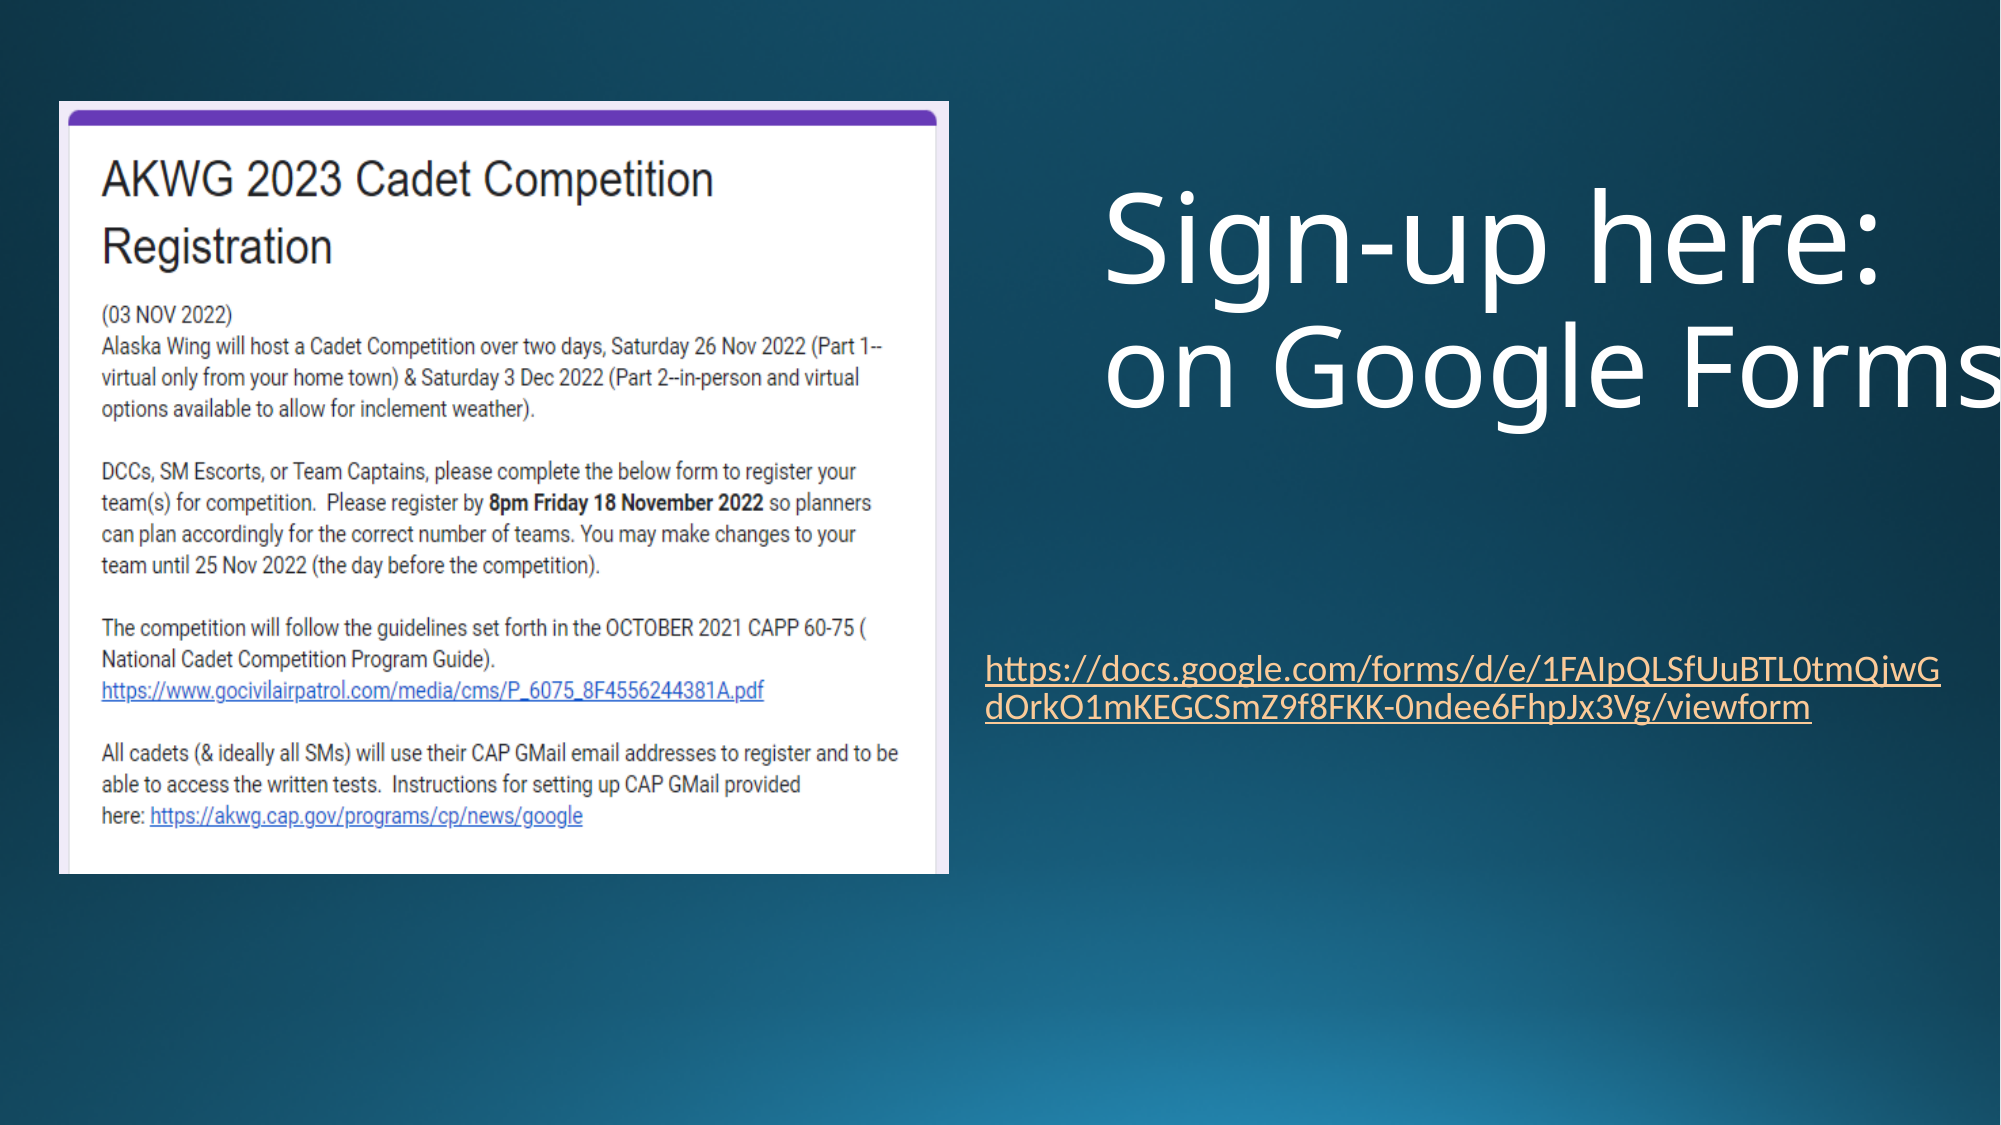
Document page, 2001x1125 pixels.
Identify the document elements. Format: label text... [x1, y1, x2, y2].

picture [0, 0, 2001, 1125]
title Sign-up here: on Google Forms [1087, 119, 2000, 488]
text_box https://docs.google.com/forms/d/e/1FAIpQLSfUuBTL0tmQjwGdOrkO1mKEGCSmZ9f8FKK-0ndee6FhpJx3Vg/viewform [970, 637, 1971, 697]
